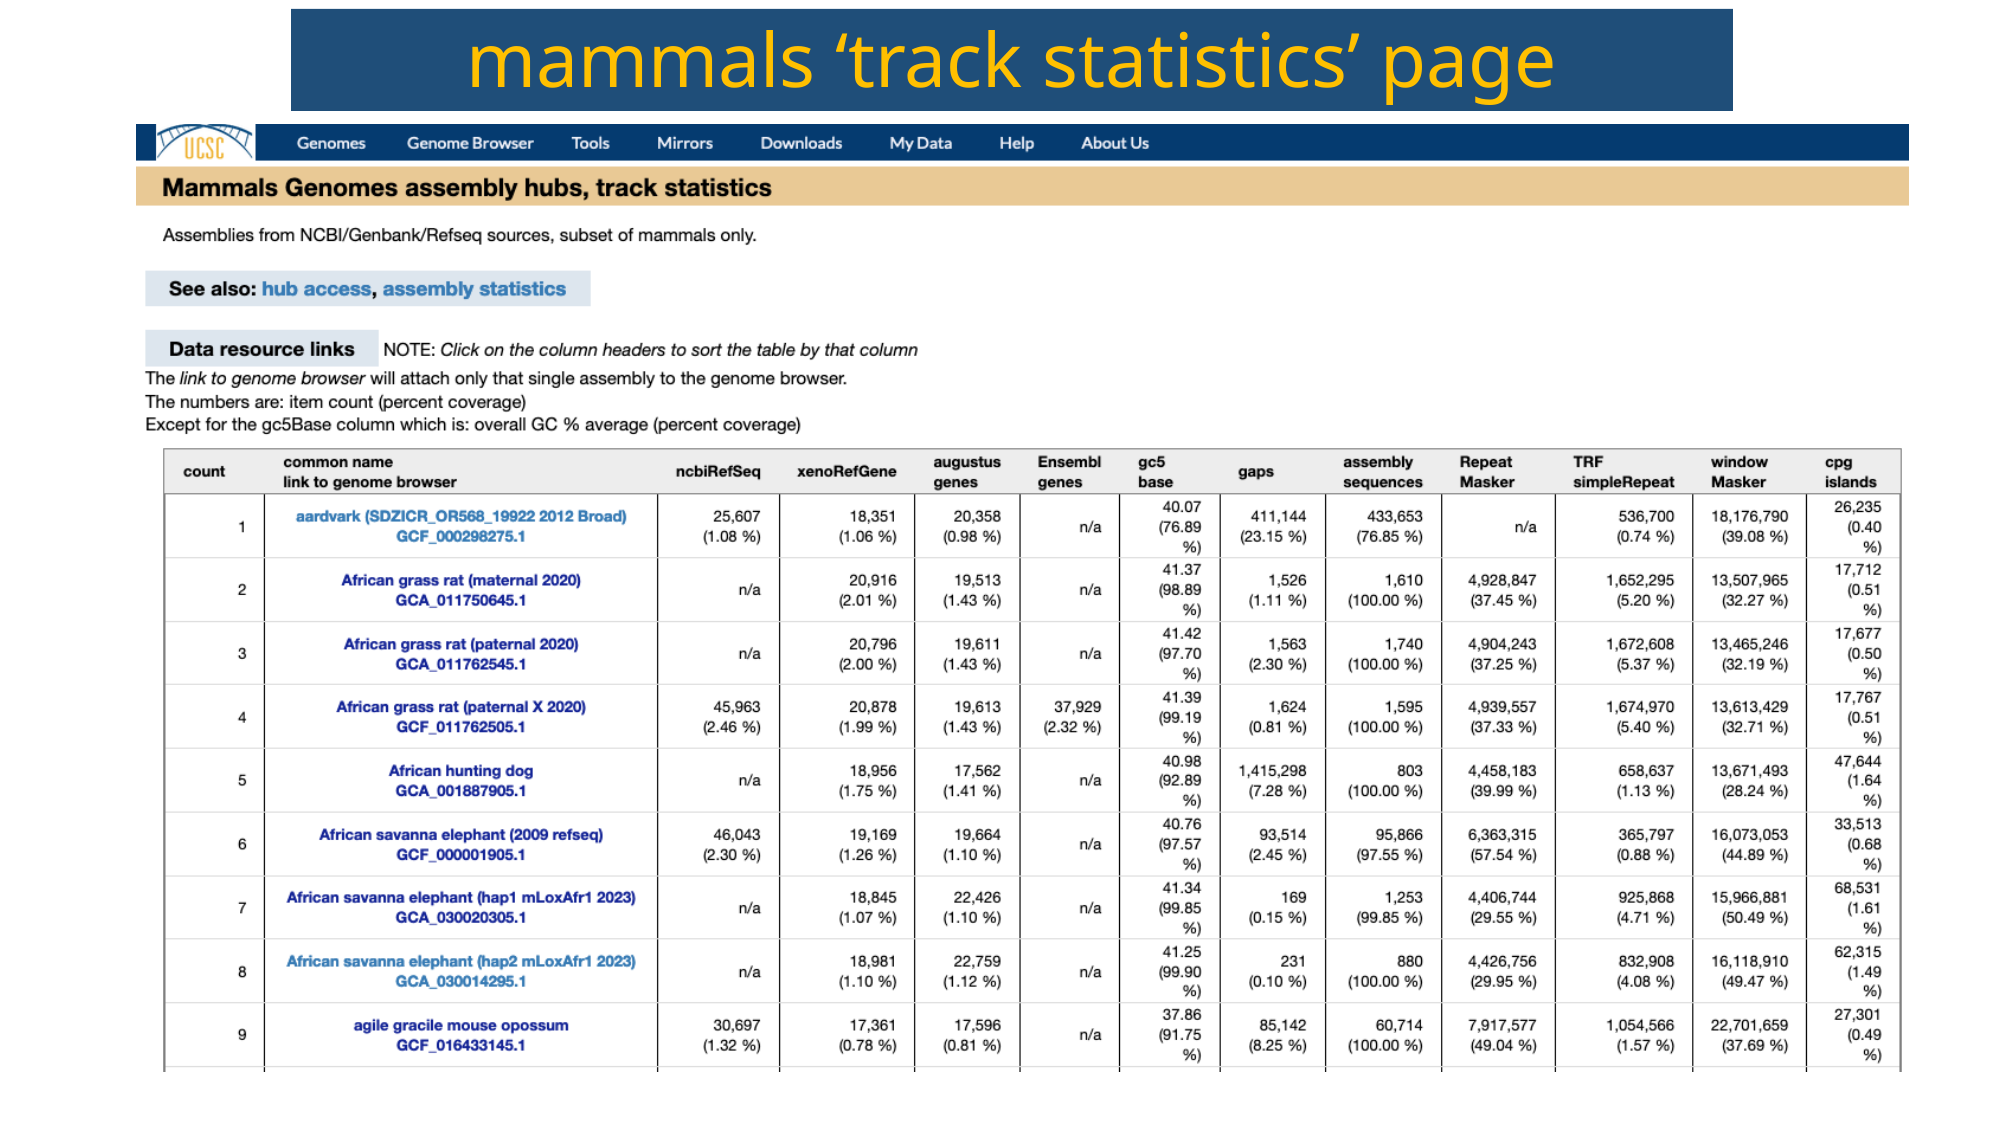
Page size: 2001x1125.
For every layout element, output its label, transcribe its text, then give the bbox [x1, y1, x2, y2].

picture [136, 124, 1909, 1072]
title mammals ‘track statistics’ page [291, 8, 1733, 111]
